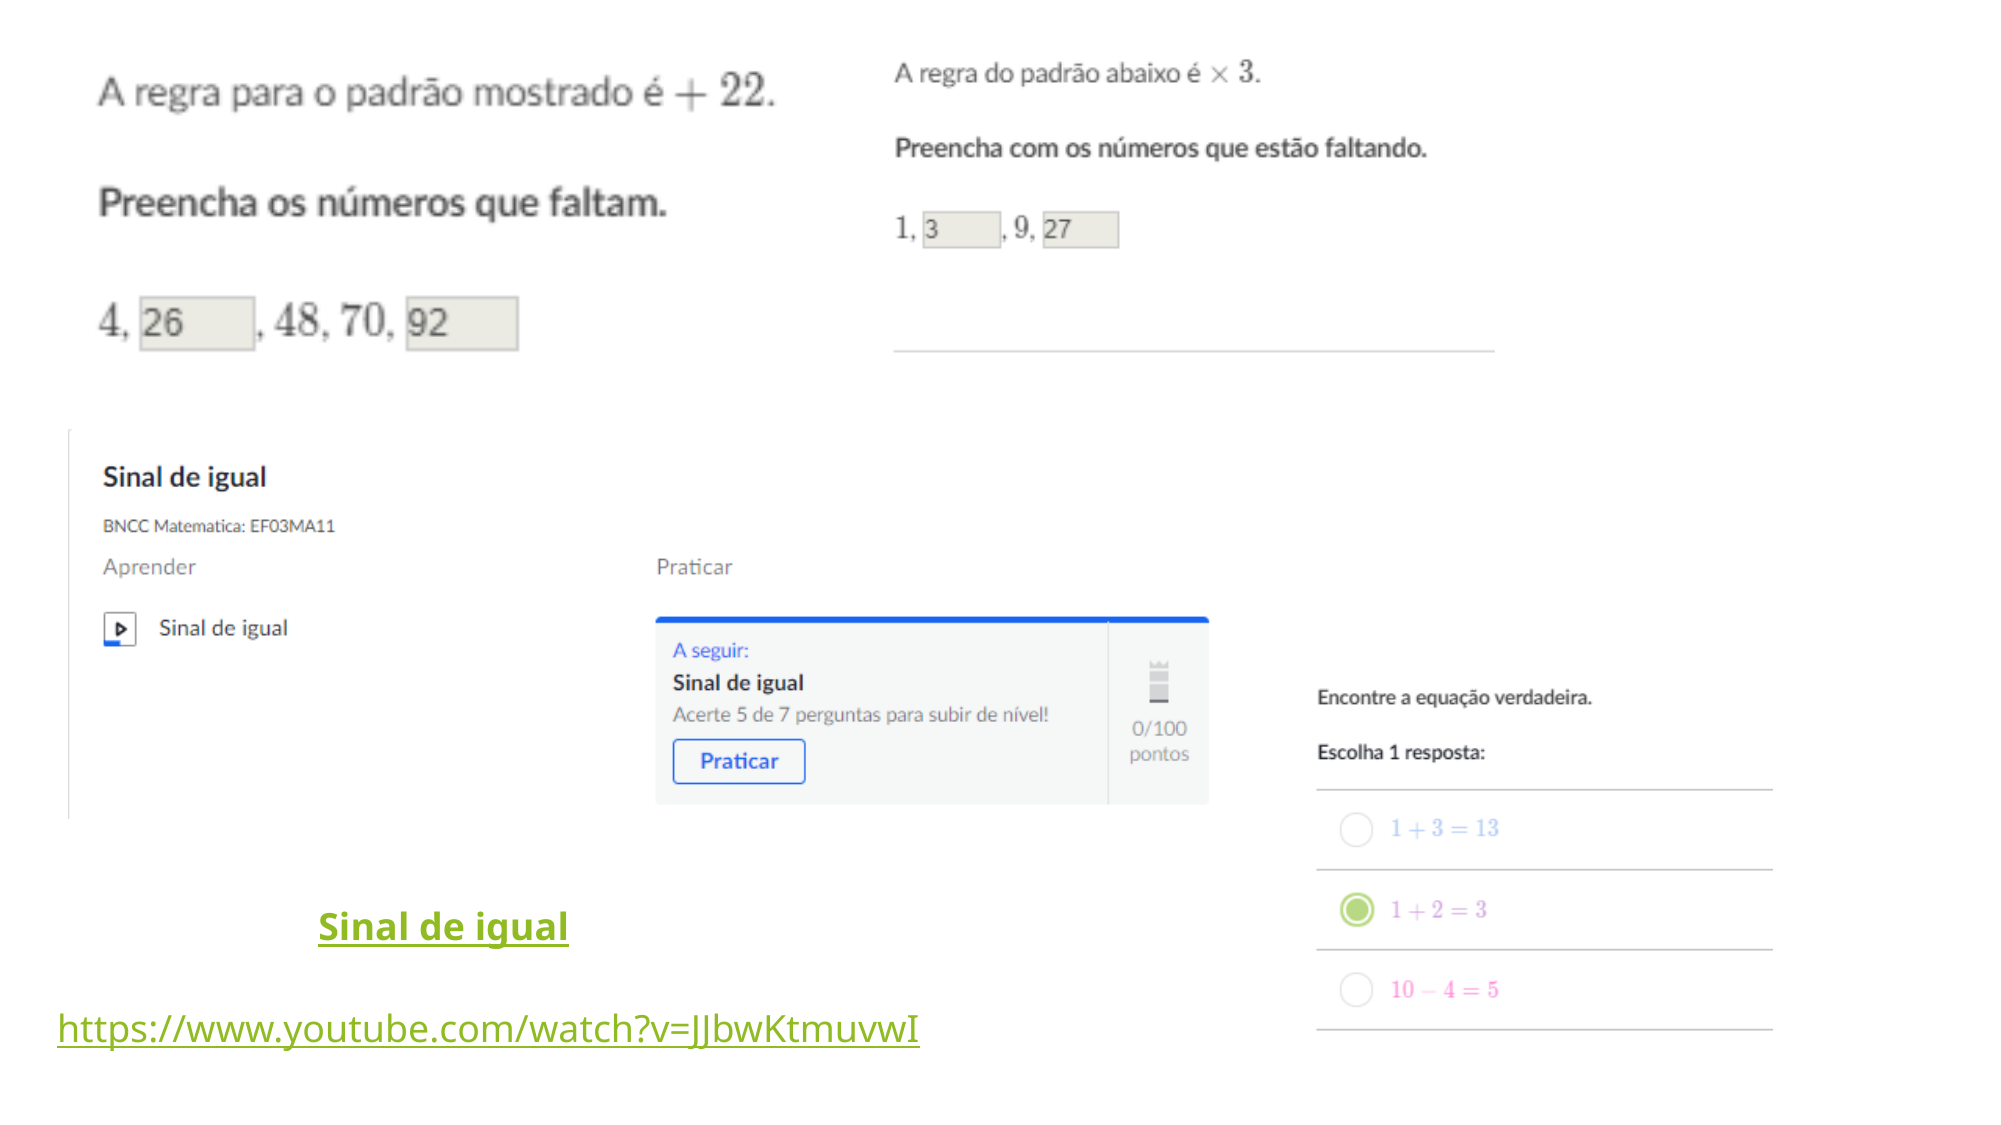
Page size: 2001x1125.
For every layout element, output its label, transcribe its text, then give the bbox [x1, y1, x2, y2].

picture [1265, 667, 1773, 1059]
text_box Sinal de igual [303, 895, 584, 962]
picture [27, 33, 1496, 819]
text_box https://www.youtube.com/watch?v=JJbwKtmuvwI [42, 997, 935, 1064]
